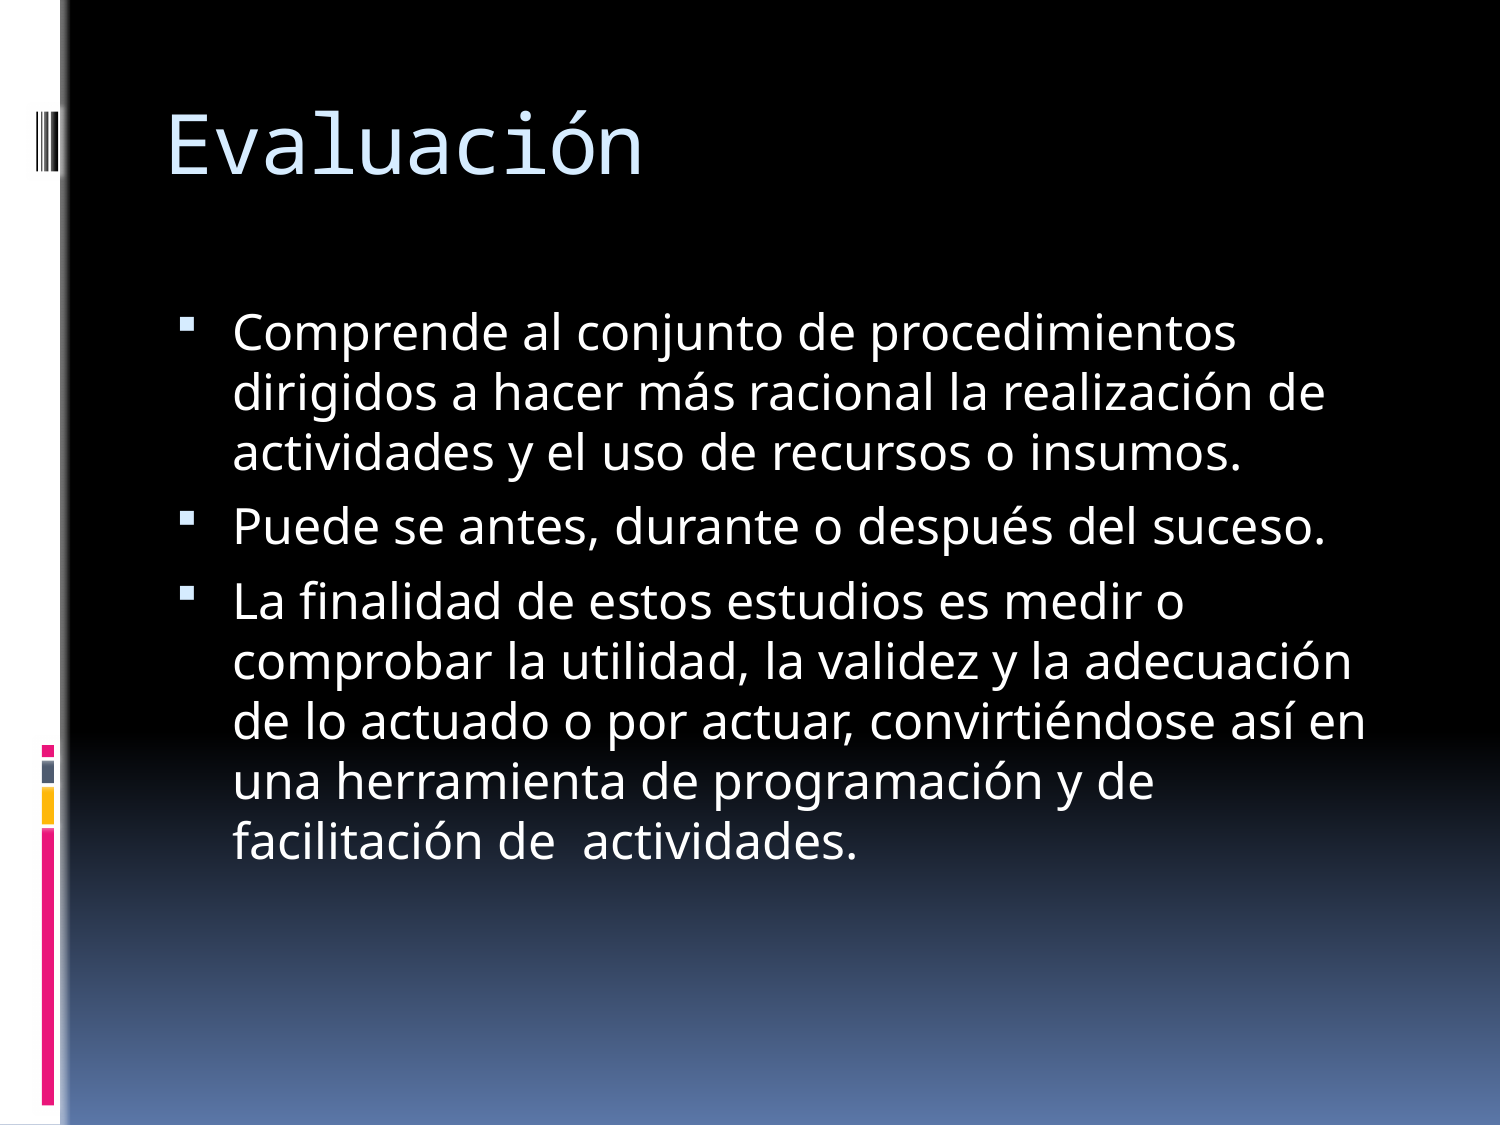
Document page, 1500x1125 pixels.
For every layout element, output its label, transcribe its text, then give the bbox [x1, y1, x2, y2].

list Comprende al conjunto de procedimientos dirigidos a hacer más racional la realización de actividades y el uso de recursos o insumos. Puede se antes, durante o después del suceso. La finalidad de estos estudios es medir o comprobar la utilidad, la validez y la adecuación de lo actuado o por actuar, convirtiéndose así en una herramienta de programación y de facilitación de actividades. [150, 292, 1425, 1043]
title Evaluación [150, 83, 1425, 234]
